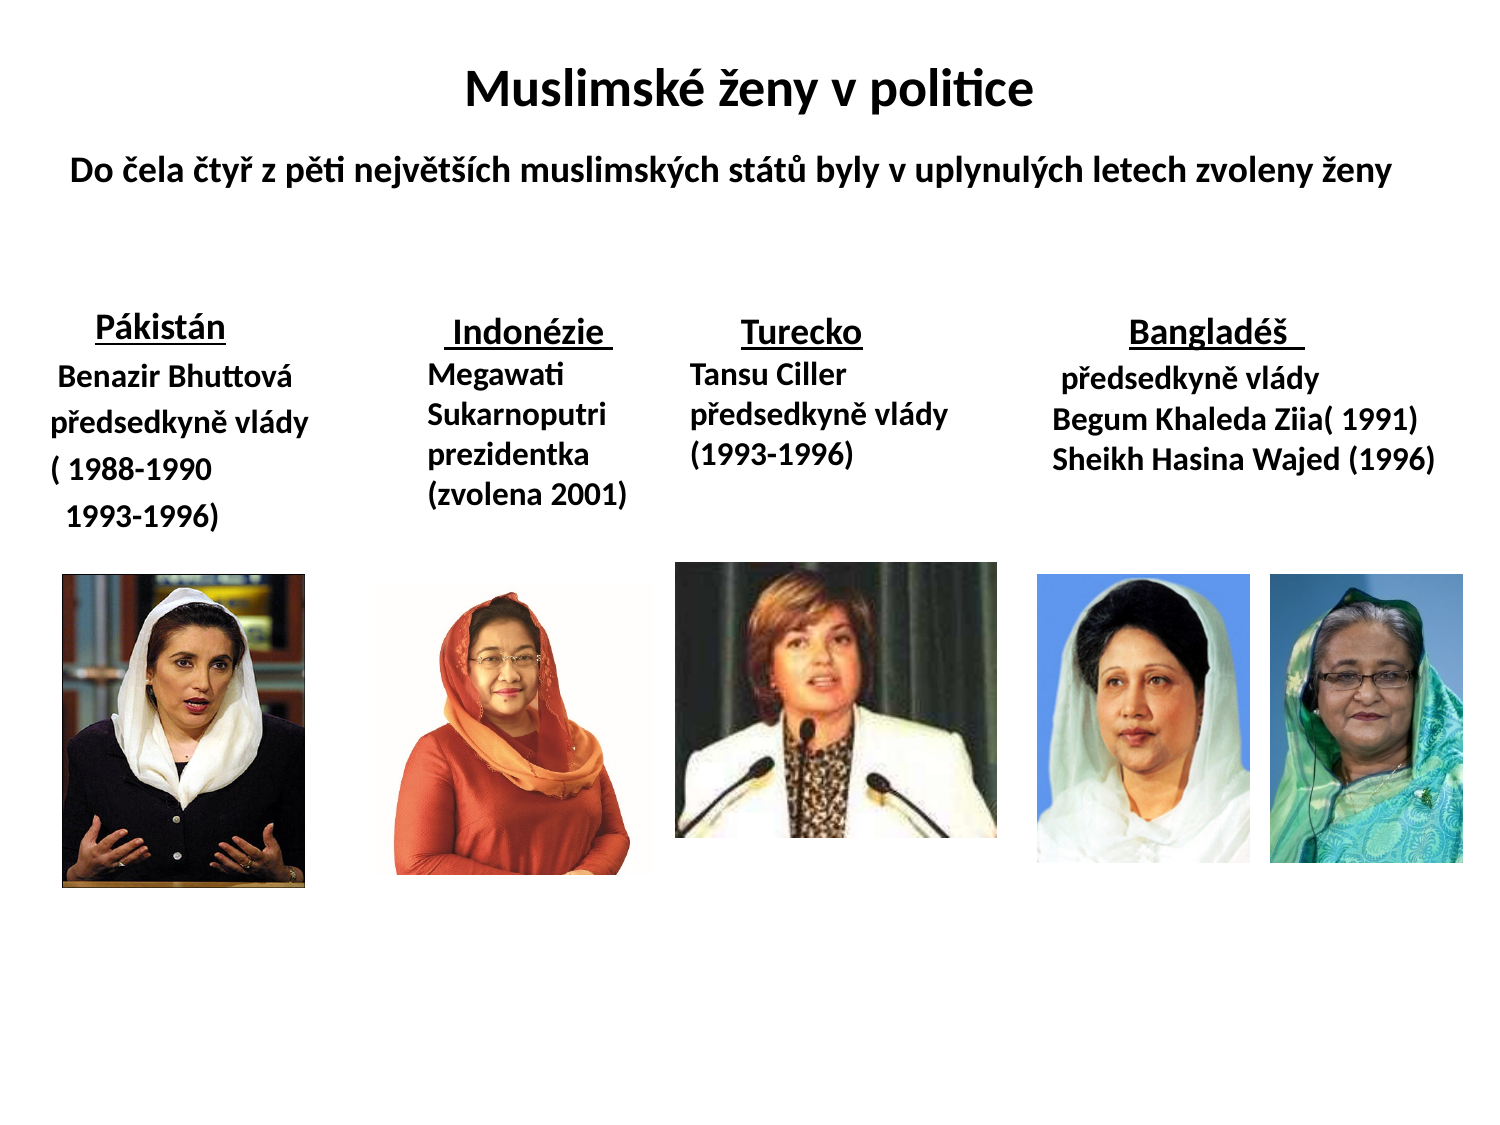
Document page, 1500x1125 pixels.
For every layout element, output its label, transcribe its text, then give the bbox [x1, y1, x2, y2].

text_box Indonézie Megawati Sukarnoputri prezidentka (zvolena 2001) [412, 299, 700, 520]
picture [674, 562, 997, 838]
title Muslimské ženy v politice [75, 45, 1425, 125]
picture [1270, 574, 1463, 863]
picture [374, 583, 653, 876]
text_box Turecko Tansu Ciller předsedkyně vlády (1993-1996) [675, 299, 1025, 480]
list Do čela čtyř z pěti největších muslimských států byly v uplynulých letech zvoleny ženy Pákistán Benazir Bhuttová předsedkyně vlády ( 1988-1990 1993-1996) [12, 137, 1463, 1005]
picture [1037, 574, 1251, 863]
text_box Bangladéš předsedkyně vlády Begum Khaleda Ziia( 1991) Sheikh Hasina Wajed (1996) [1037, 299, 1500, 485]
picture [62, 574, 305, 888]
